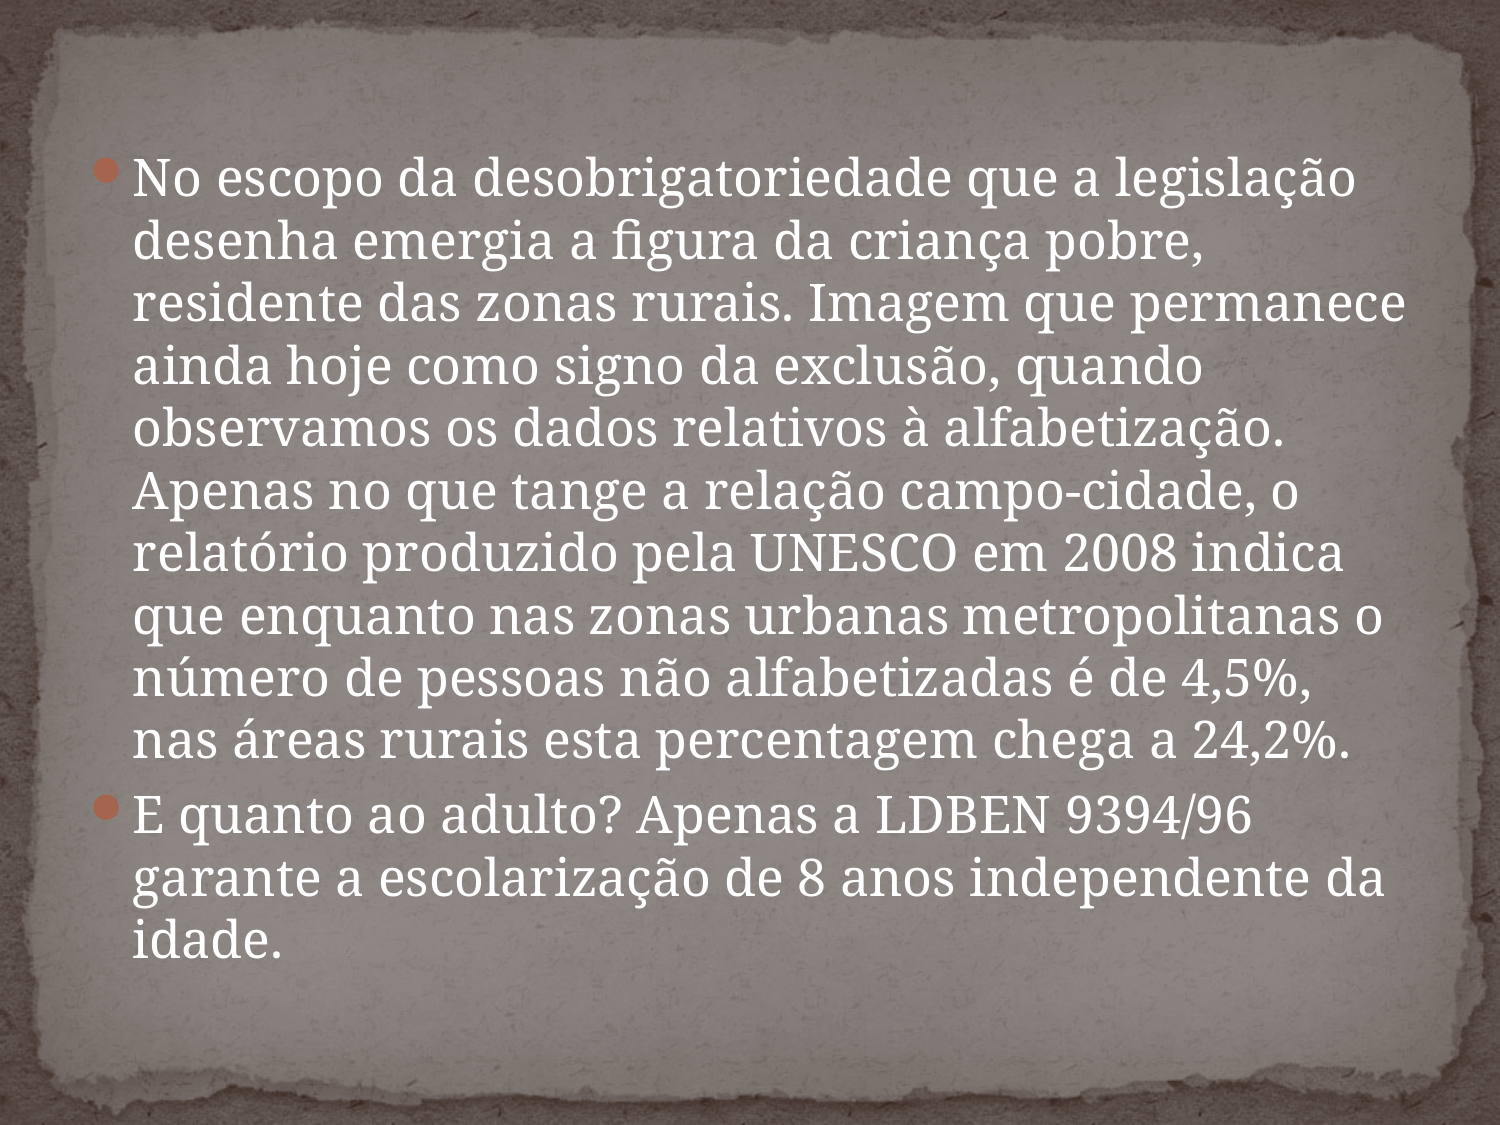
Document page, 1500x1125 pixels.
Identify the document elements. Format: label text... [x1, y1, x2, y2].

list No escopo da desobrigatoriedade que a legislação desenha emergia a figura da criança pobre, residente das zonas rurais. Imagem que permanece ainda hoje como signo da exclusão, quando observamos os dados relativos à alfabetização. Apenas no que tange a relação campo-cidade, o relatório produzido pela UNESCO em 2008 indica que enquanto nas zonas urbanas metropolitanas o número de pessoas não alfabetizadas é de 4,5%, nas áreas rurais esta percentagem chega a 24,2%. E quanto ao adulto? Apenas a LDBEN 9394/96 garante a escolarização de 8 anos independente da idade. [75, 137, 1425, 1000]
